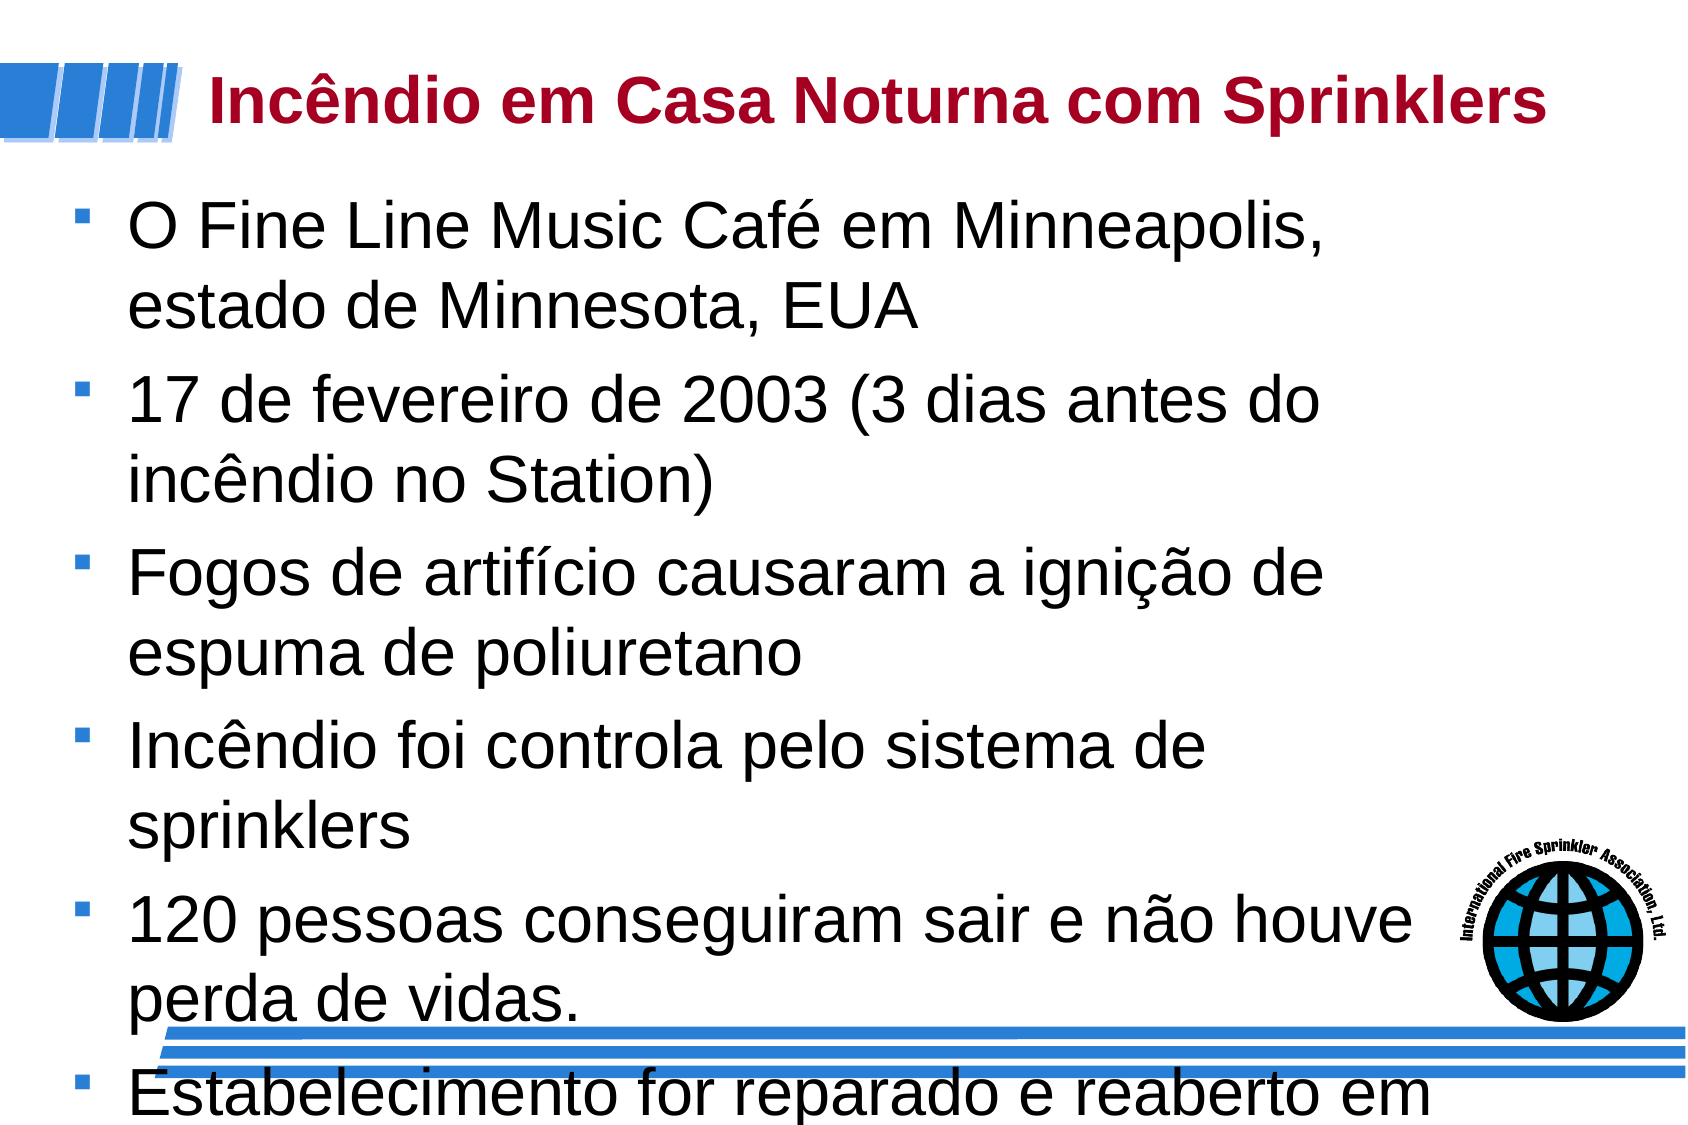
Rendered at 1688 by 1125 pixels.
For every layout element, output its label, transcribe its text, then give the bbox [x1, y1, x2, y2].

picture [1456, 835, 1669, 1025]
title Incêndio em Casa Noturna com Sprinklers [193, 49, 1641, 169]
list O Fine Line Music Café em Minneapolis, estado de Minnesota, EUA 17 de fevereiro de 2003 (3 dias antes do incêndio no Station) Fogos de artifício causaram a ignição de espuma de poliuretano Incêndio foi controla pelo sistema de sprinklers 120 pessoas conseguiram sair e não houve perda de vidas. Estabelecimento for reparado e reaberto em poucos dias [56, 174, 1507, 851]
